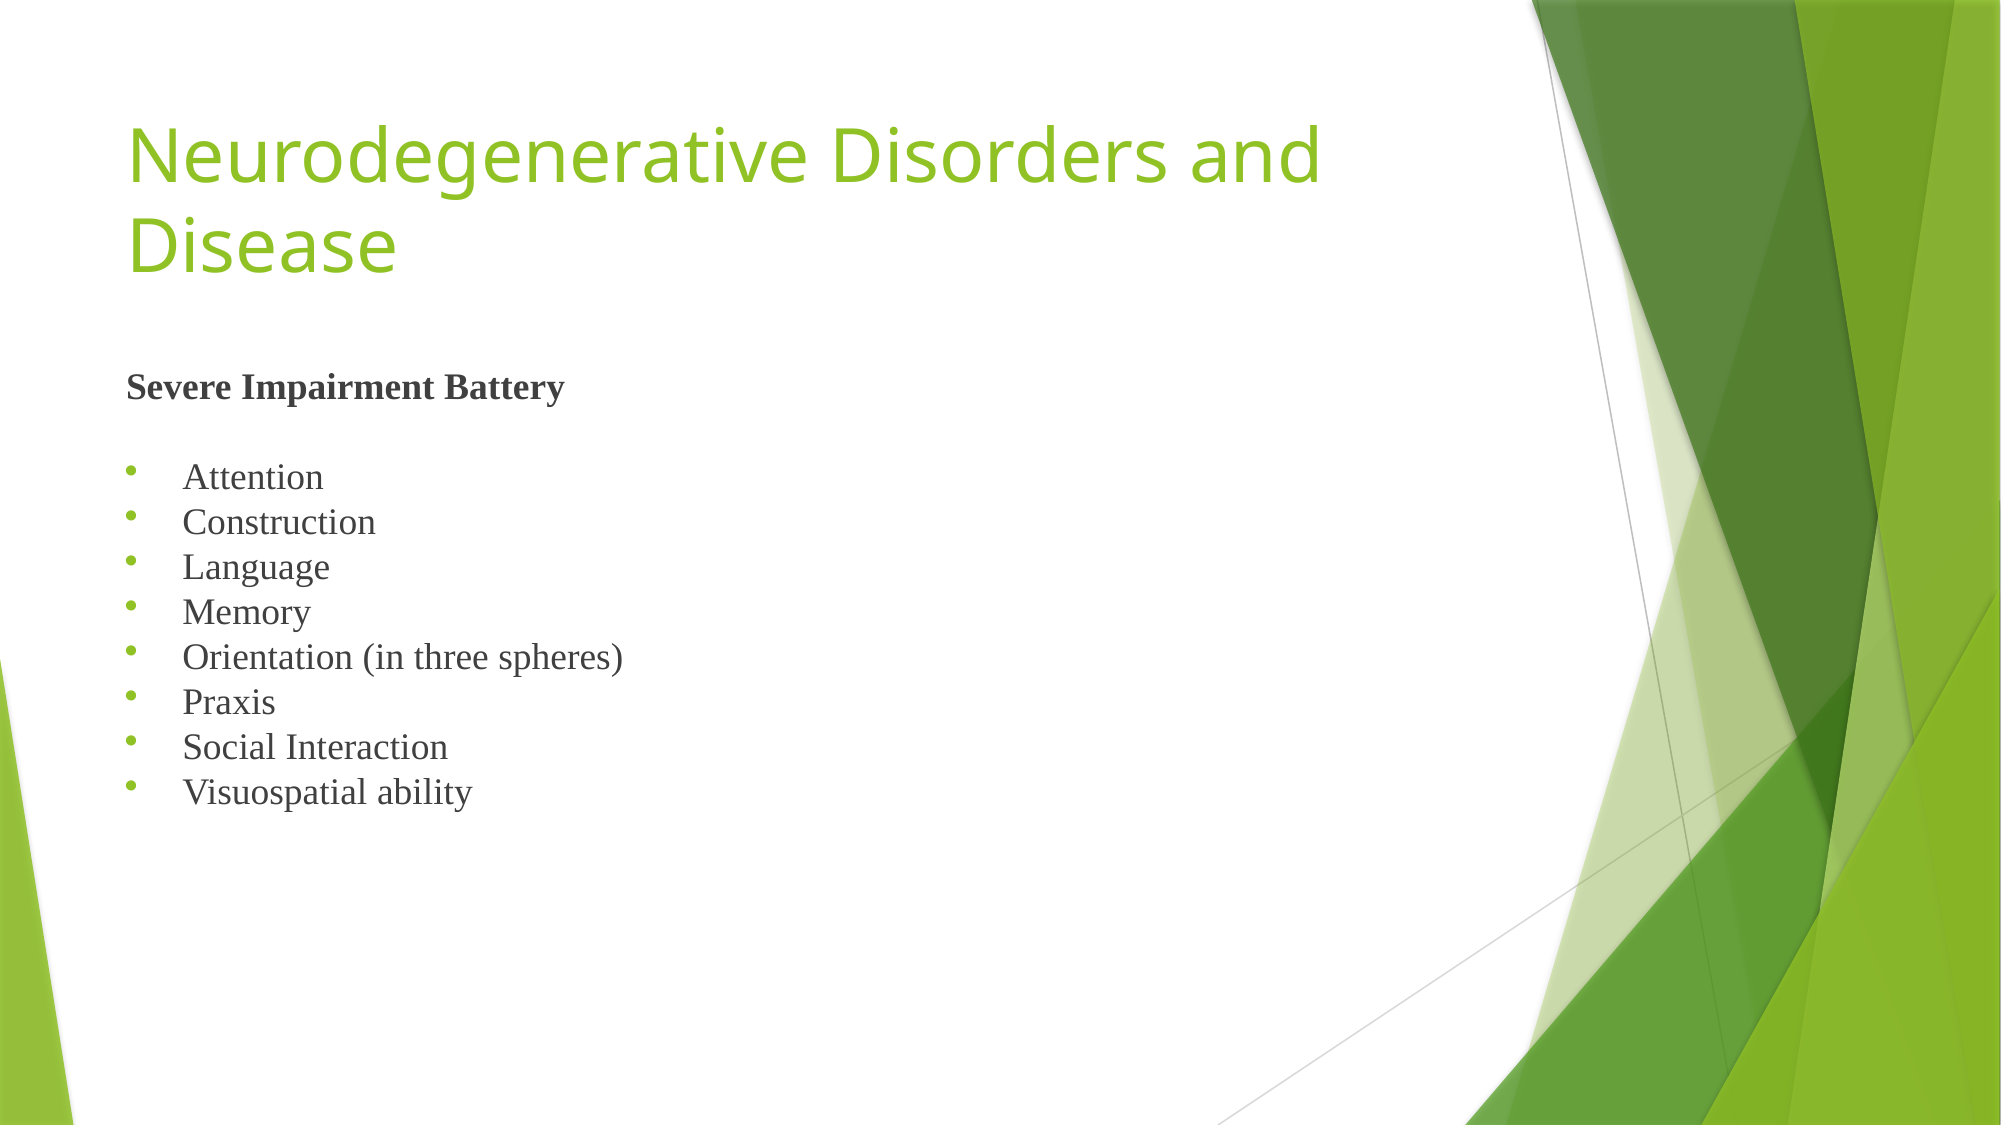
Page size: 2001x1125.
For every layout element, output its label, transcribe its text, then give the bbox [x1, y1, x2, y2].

title Neurodegenerative Disorders and Disease [111, 99, 1522, 317]
list Severe Impairment Battery Attention Construction Language Memory Orientation (in three spheres) Praxis Social Interaction Visuospatial ability [111, 354, 1522, 992]
